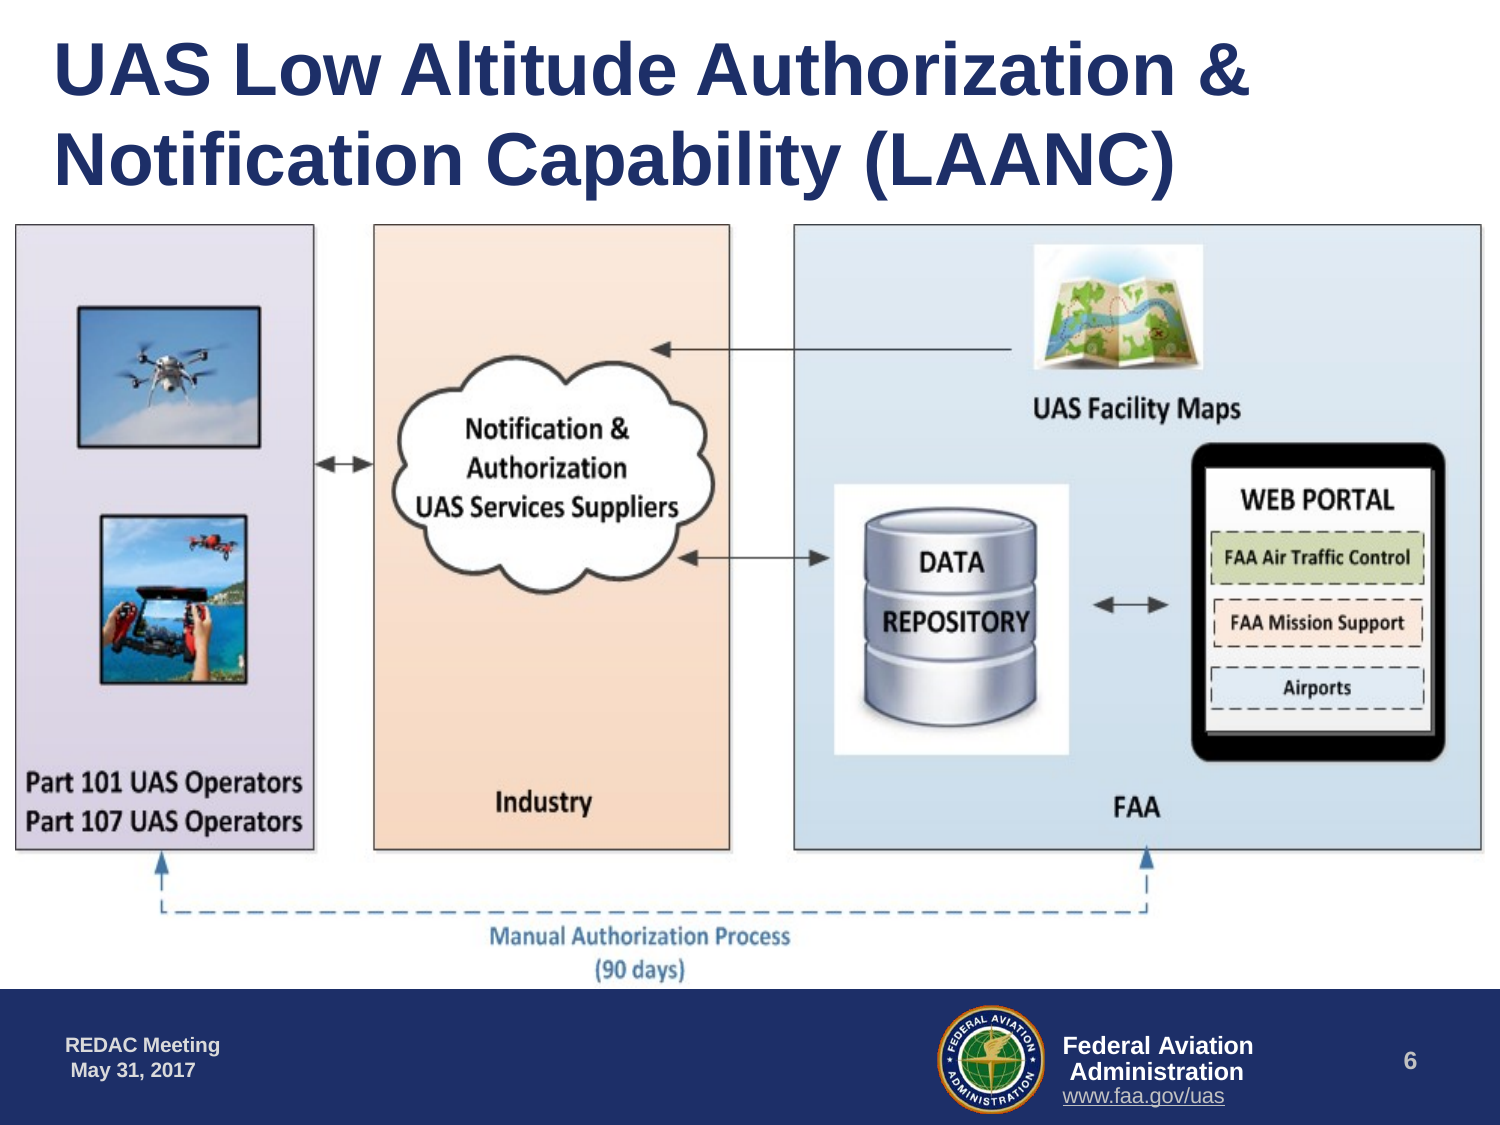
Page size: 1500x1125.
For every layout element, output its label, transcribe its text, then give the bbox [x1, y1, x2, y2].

picture [936, 1004, 1045, 1114]
text_box [15, 224, 1485, 988]
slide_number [62, 1031, 226, 1125]
slide_number 10 [1399, 1044, 1436, 1125]
title UAS Low Altitude Authorization & Notification Capability (LAANC) [51, 20, 1448, 209]
footer Federal Aviation Administration www.faa.gov/uas [1060, 1030, 1257, 1125]
